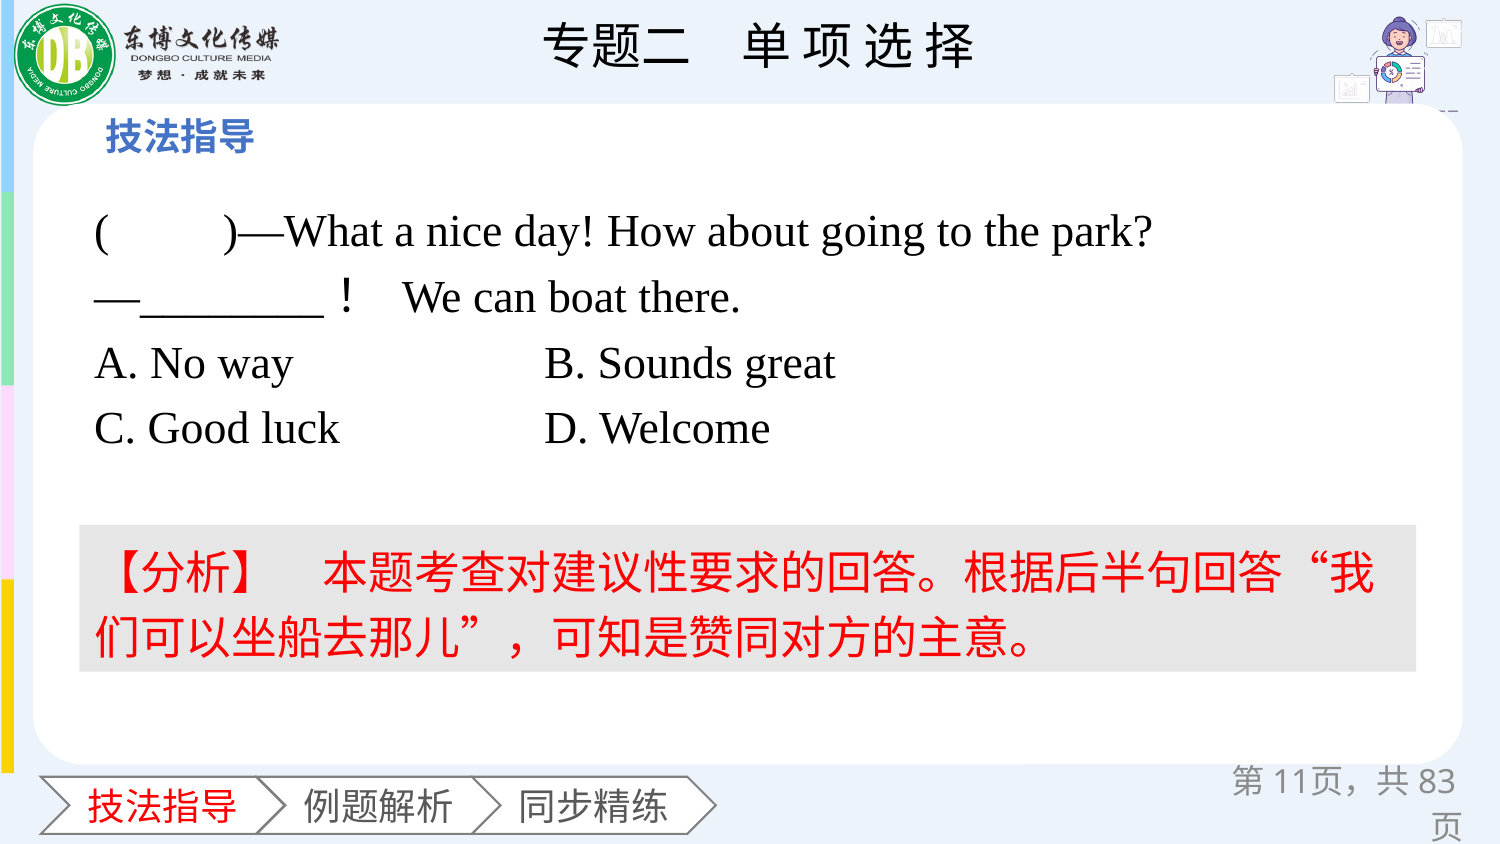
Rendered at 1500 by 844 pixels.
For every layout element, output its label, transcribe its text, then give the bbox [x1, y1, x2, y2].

text_box 【分析】 本题考查对建议性要求的回答。根据后半句回答“我们可以坐船去那儿”，可知是赞同对方的主意。 [79, 524, 1417, 672]
slide_number 第页，共83页 [1187, 780, 1479, 826]
picture [1312, 0, 1487, 131]
picture [14, 3, 280, 106]
text_box ( )—What a nice day! How about going to the park? —________！ We can boat there. A. No way B. Sounds great C. Good luck D. Welcome [79, 181, 1417, 461]
